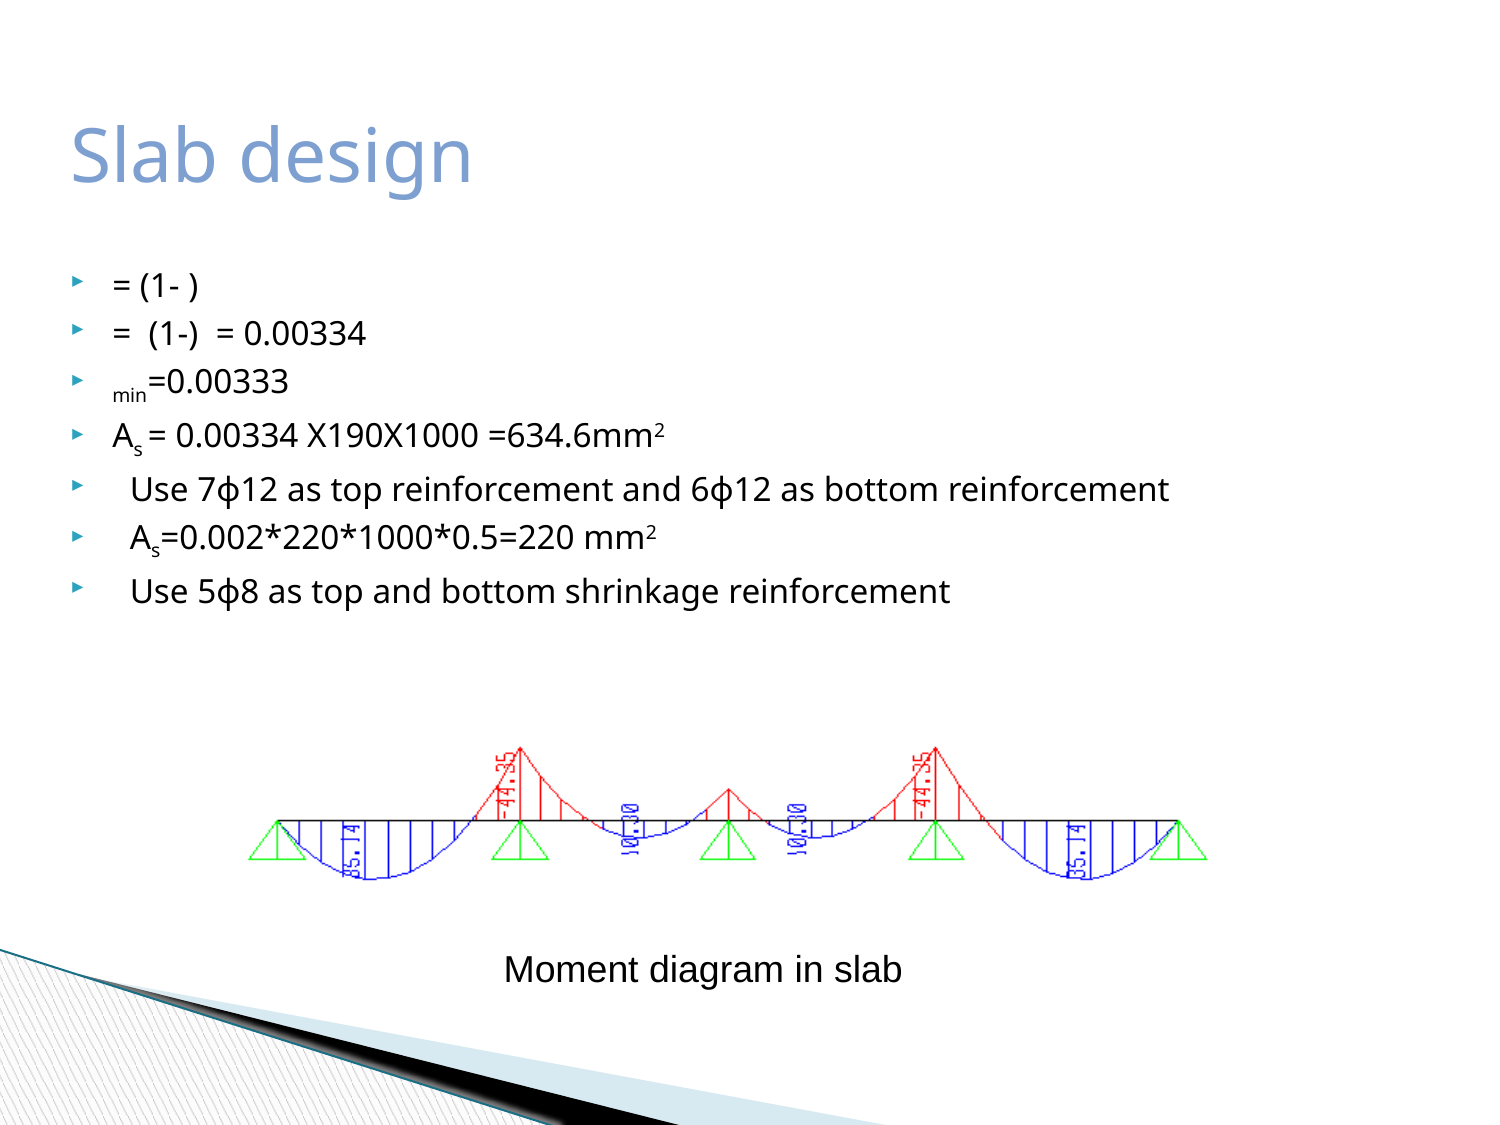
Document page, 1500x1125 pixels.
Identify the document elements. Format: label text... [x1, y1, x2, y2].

text_box Moment diagram in slab [379, 937, 1017, 998]
picture [224, 674, 1355, 886]
